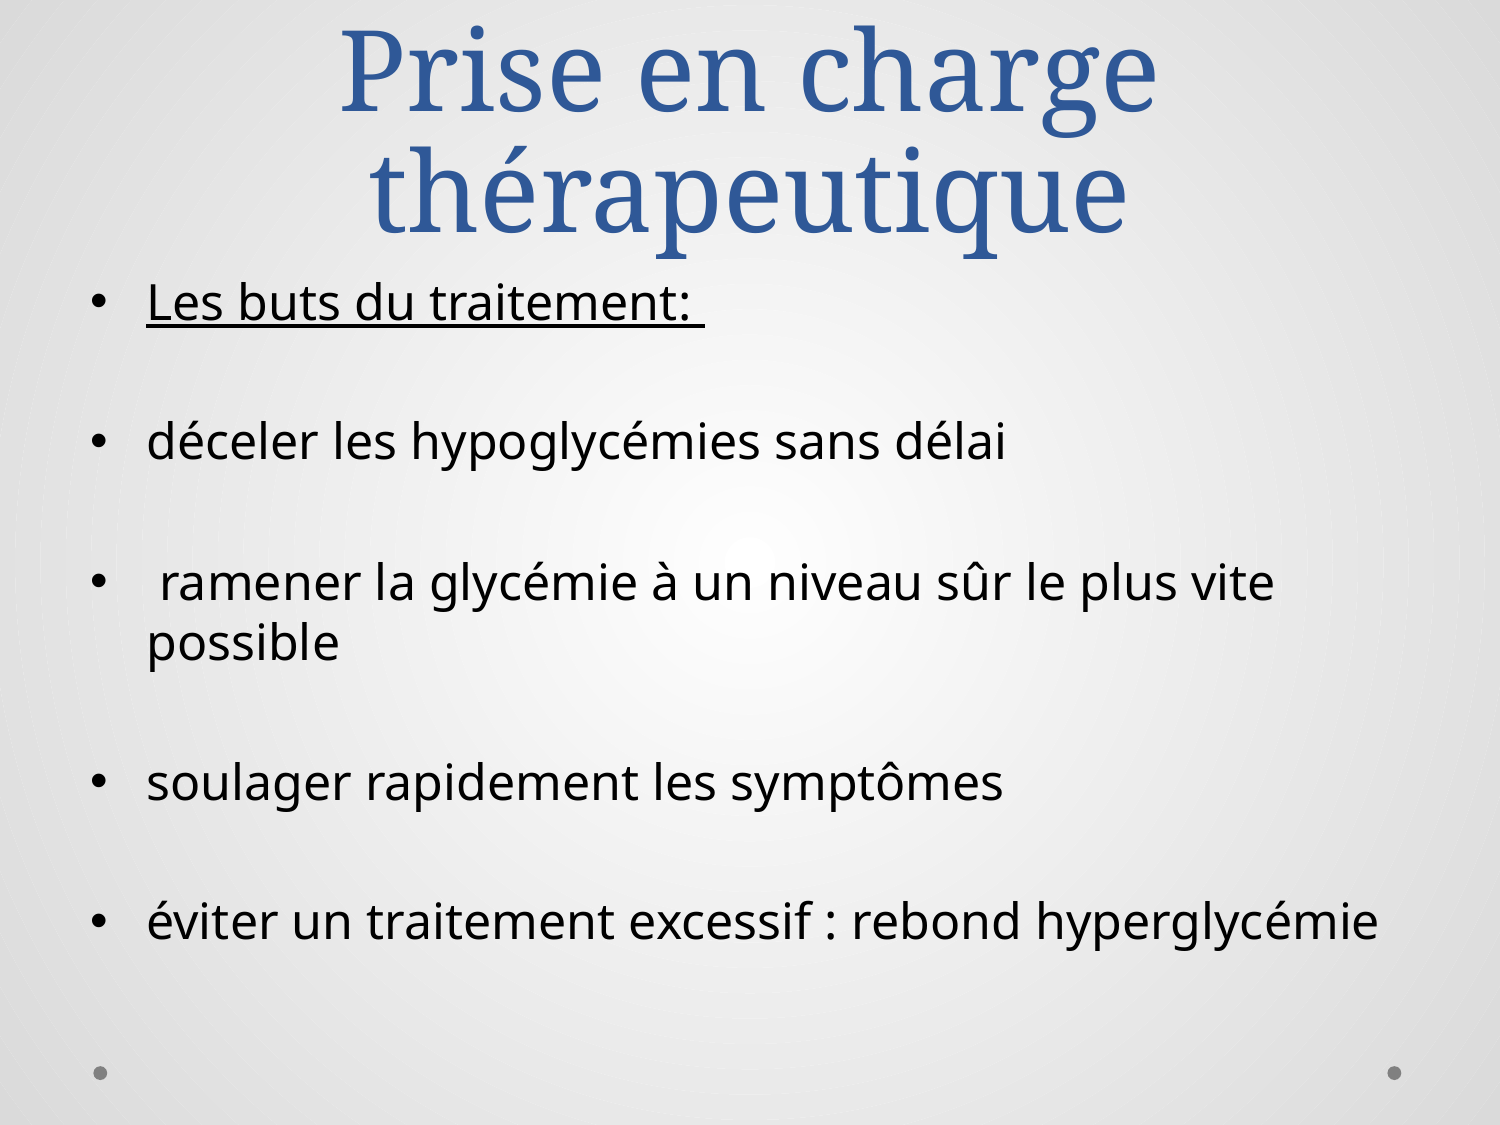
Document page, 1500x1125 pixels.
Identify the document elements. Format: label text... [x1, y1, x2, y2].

title Prise en charge thérapeutique [75, 0, 1425, 262]
list Les buts du traitement: déceler les hypoglycémies sans délai ramener la glycémie à un niveau sûr le plus vite possible soulager rapidement les symptômes éviter un traitement excessif : rebond hyperglycémie [75, 262, 1425, 1005]
